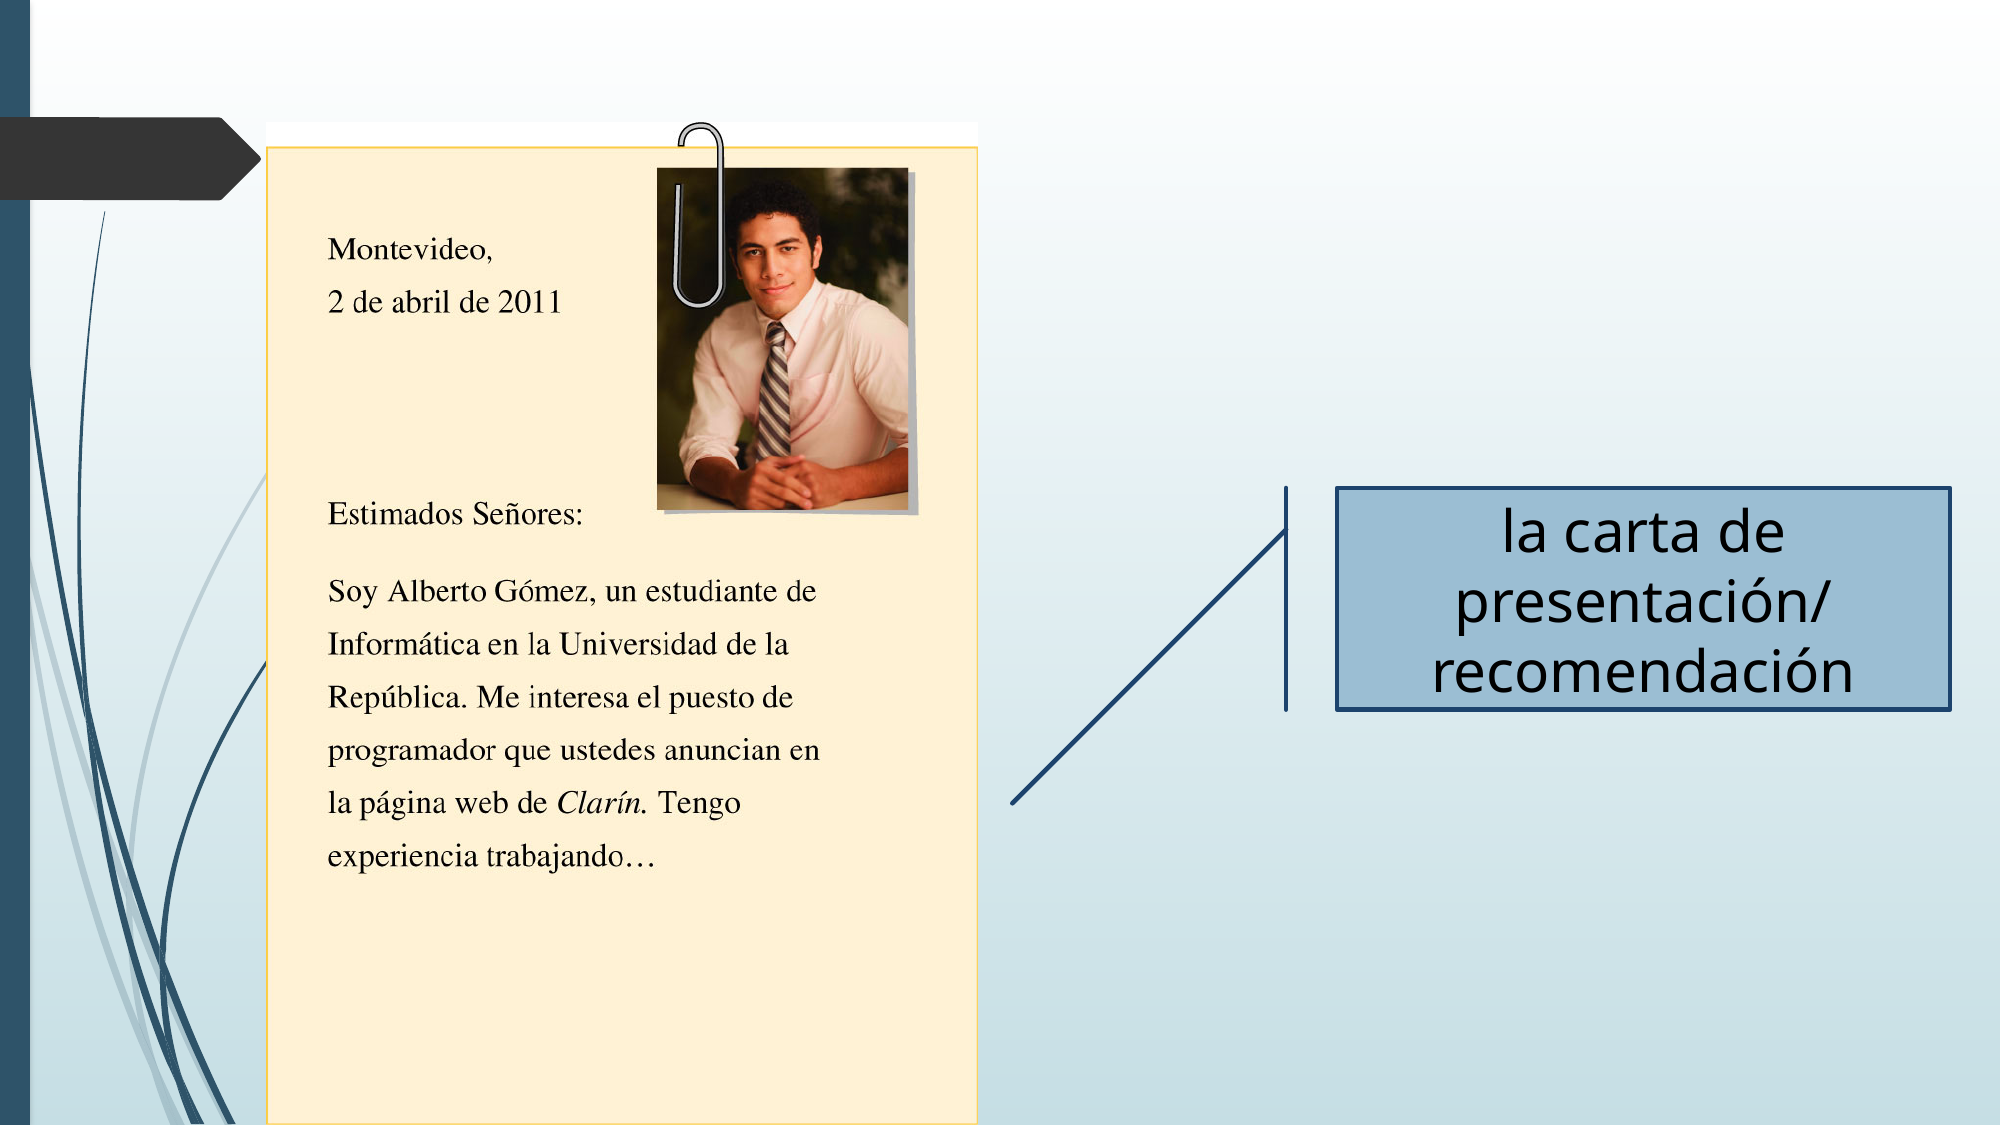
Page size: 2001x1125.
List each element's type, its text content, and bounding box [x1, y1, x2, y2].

text_box la carta de presentación/ recomendación [1011, 486, 1287, 805]
picture [266, 122, 978, 1125]
text_box la carta de presentación/ recomendación [1336, 487, 1951, 711]
